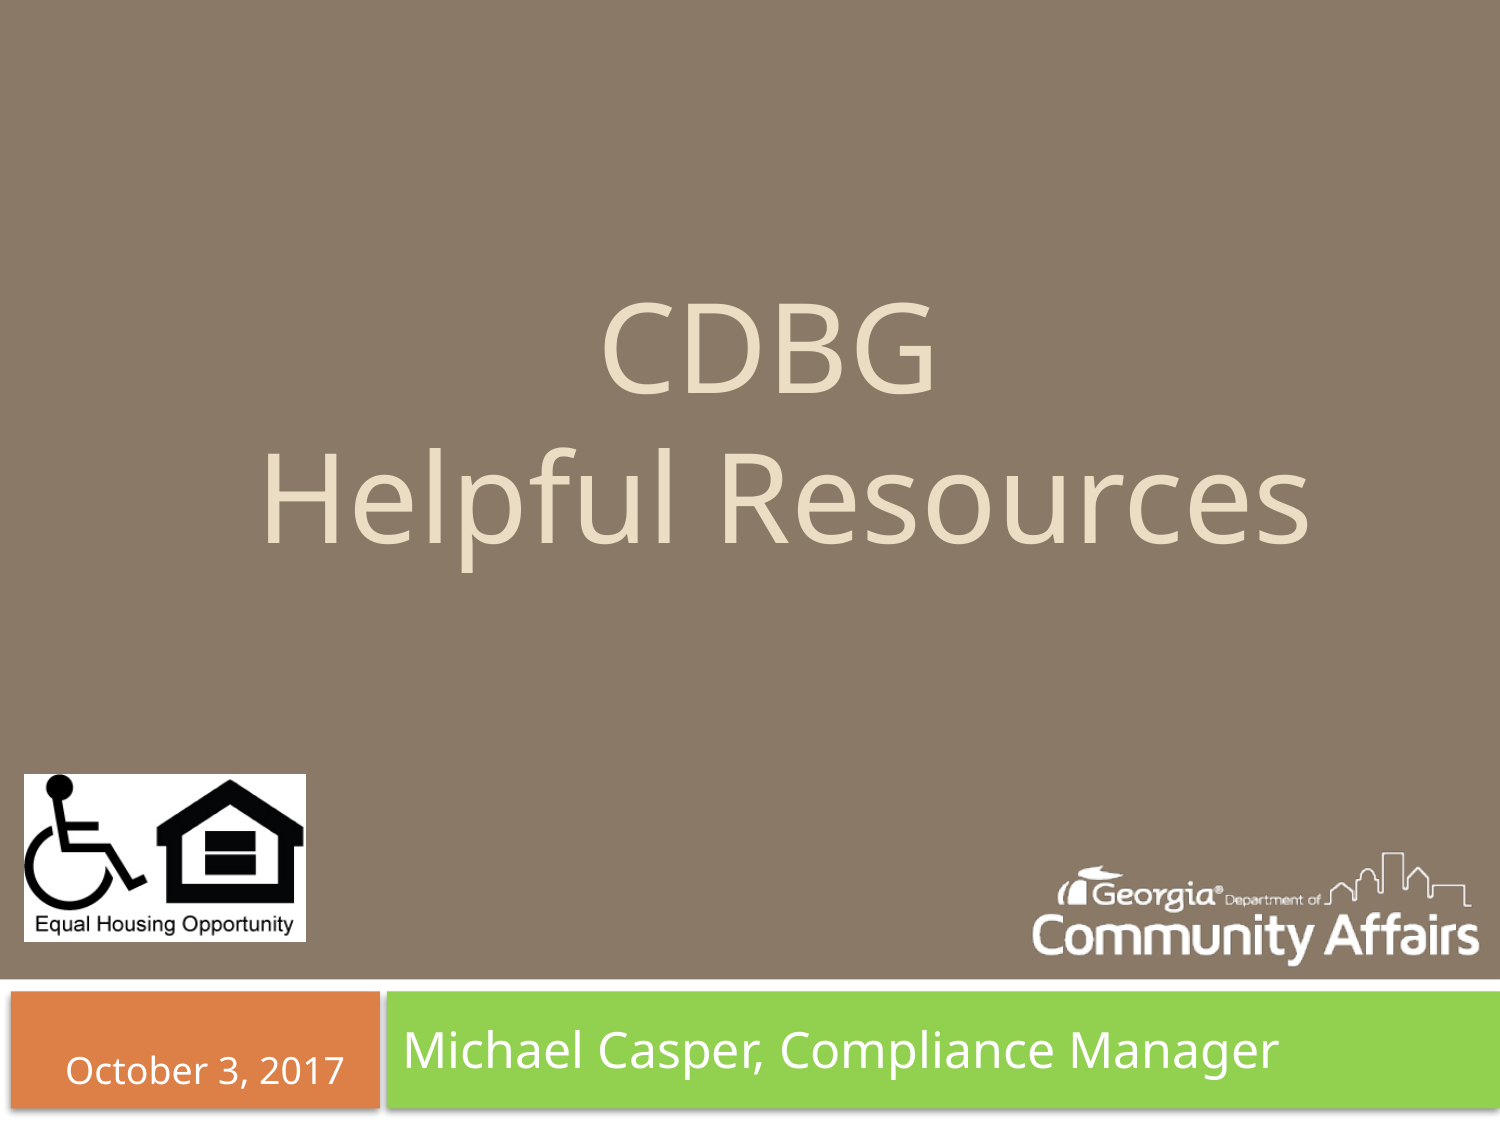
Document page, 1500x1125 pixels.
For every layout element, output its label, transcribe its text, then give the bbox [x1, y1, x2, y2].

subtitle Michael Casper, Compliance Manager [387, 992, 1488, 1105]
title CDBG Helpful Resources [195, 212, 1375, 625]
picture [24, 774, 306, 942]
list October 3, 2017 [10, 991, 380, 1109]
picture [1023, 846, 1488, 975]
